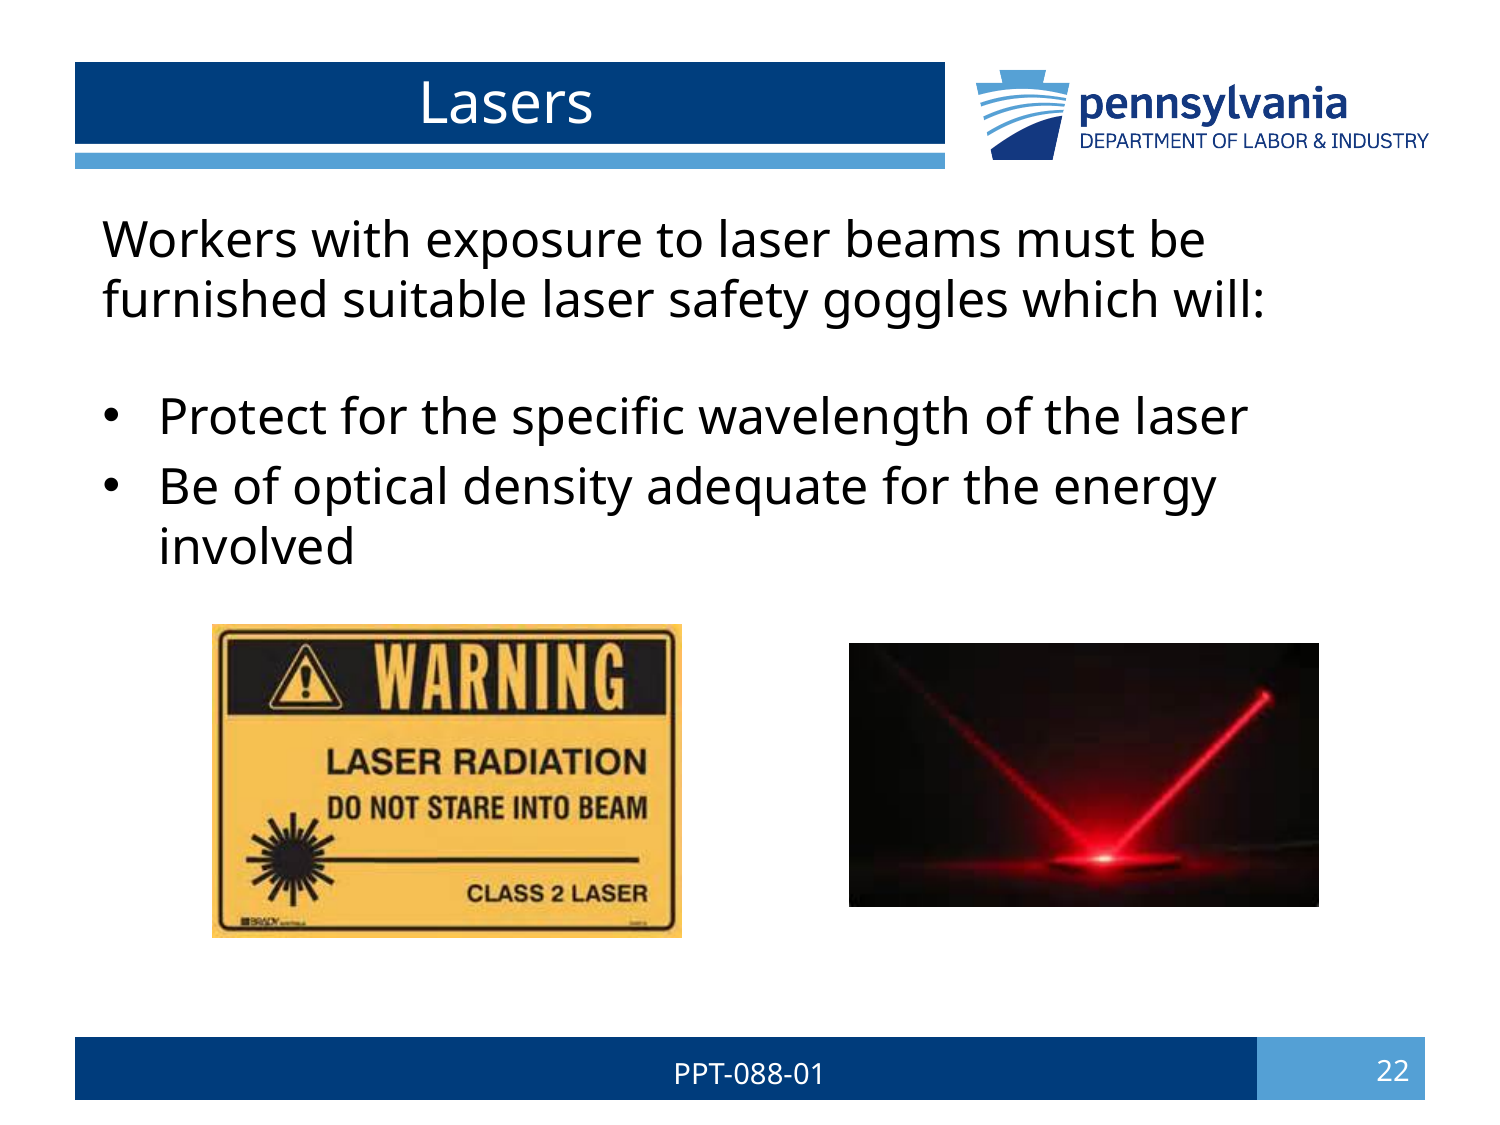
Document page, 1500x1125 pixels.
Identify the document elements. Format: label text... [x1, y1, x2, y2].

subtitle Workers with exposure to laser beams must be furnished suitable laser safety goggles which will: Protect for the specific wavelength of the laser Be of optical density adequate for the energy involved [87, 200, 1425, 963]
picture [849, 643, 1319, 907]
picture [75, 1037, 1425, 1100]
footer PPT-088-01 [512, 1042, 988, 1103]
slide_number 22 [1074, 1042, 1425, 1103]
title Lasers [87, 62, 925, 138]
picture [75, 62, 1429, 169]
picture [212, 624, 682, 938]
